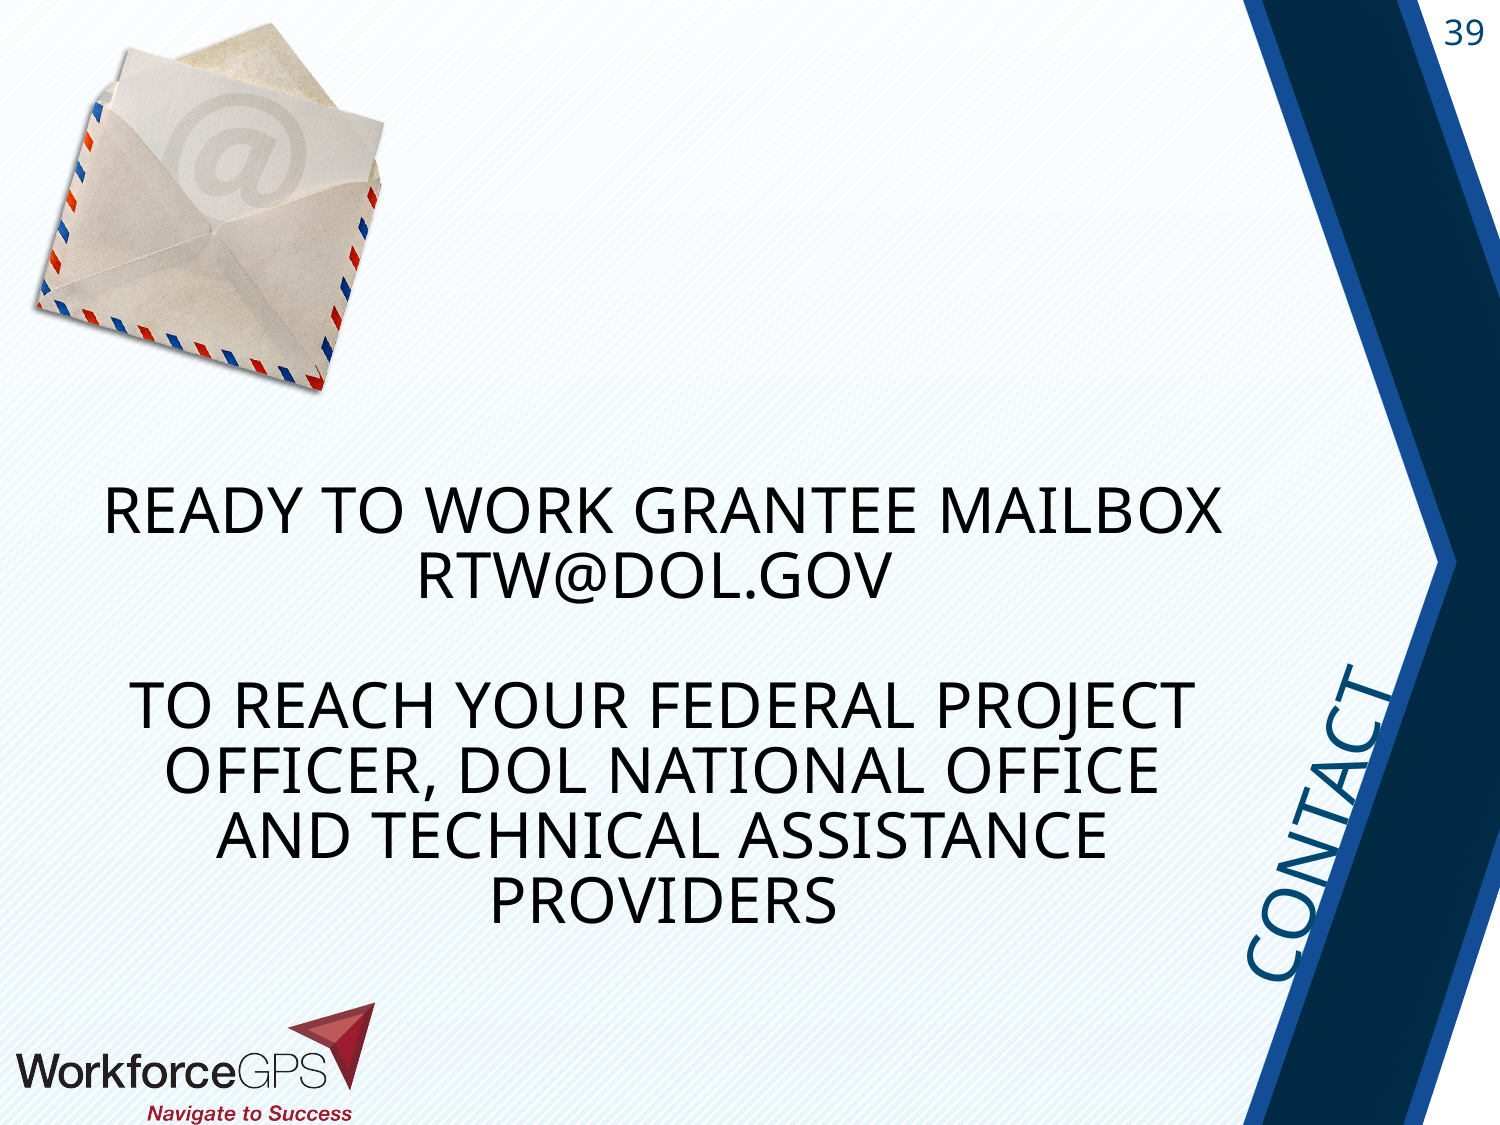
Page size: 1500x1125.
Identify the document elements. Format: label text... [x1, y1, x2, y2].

picture [1230, 0, 1500, 1125]
picture [12, 1001, 379, 1125]
picture [28, 21, 386, 399]
title Ready to Work Grantee Mailbox RTW@dol.gov To Reach your Federal Project Officer, DOL National Office and Technical Assistance Providers [83, 420, 1244, 944]
